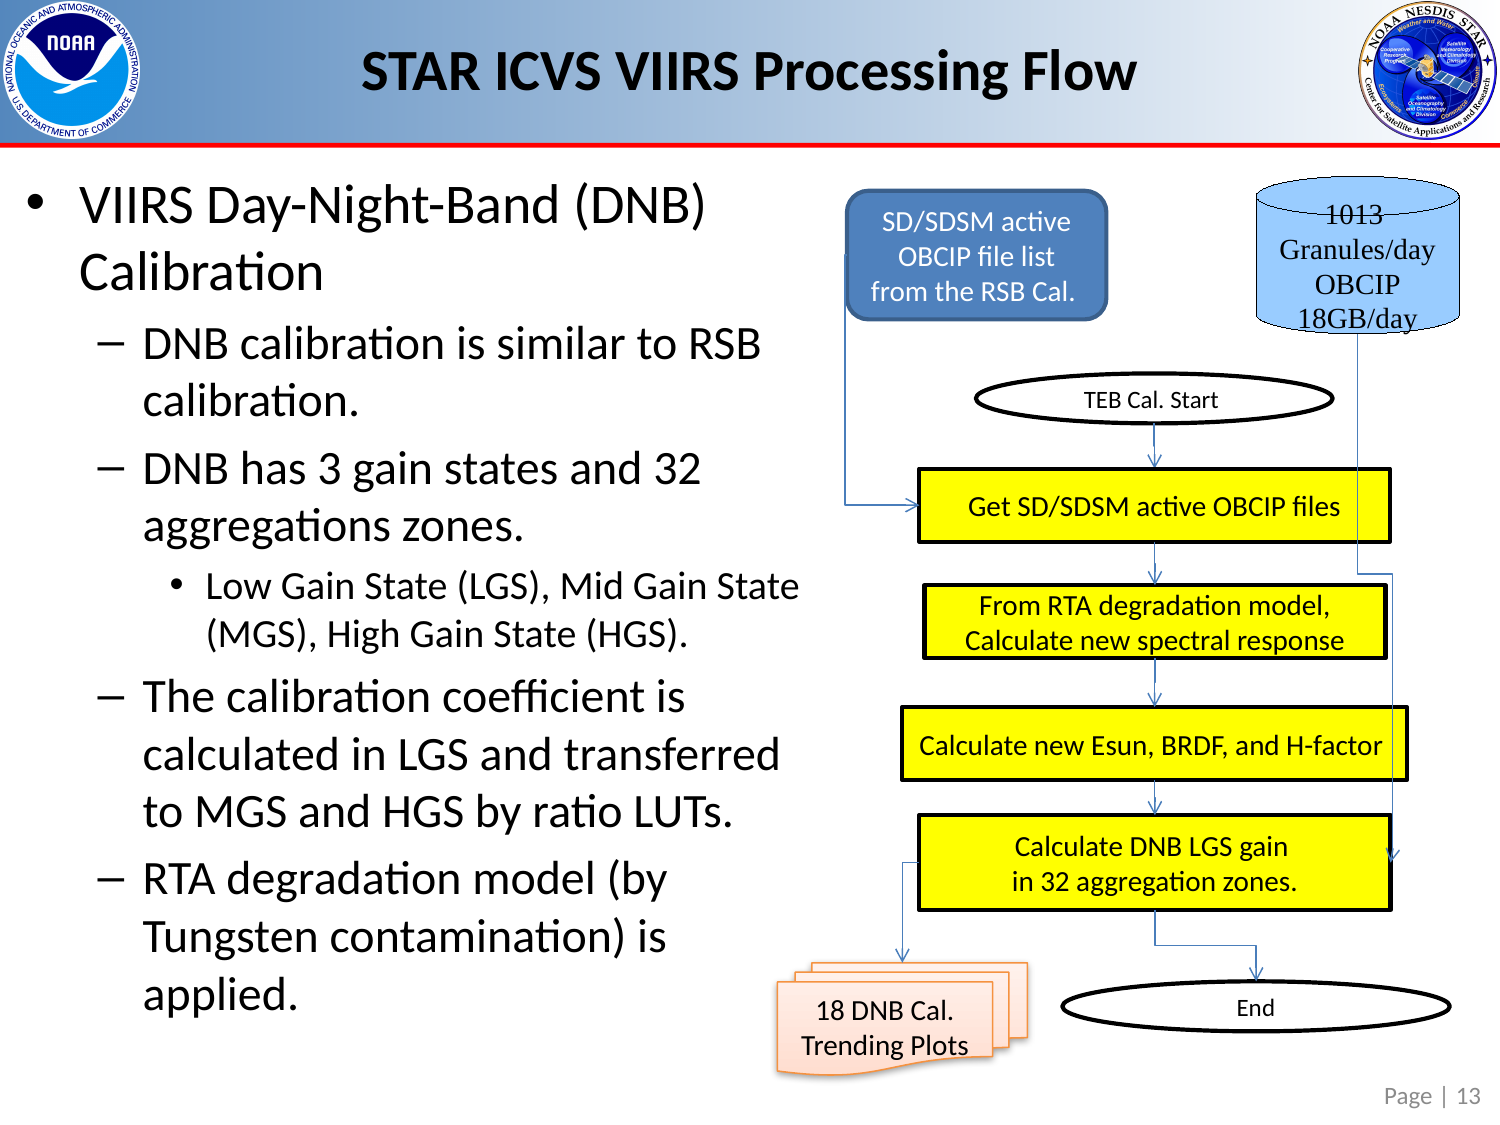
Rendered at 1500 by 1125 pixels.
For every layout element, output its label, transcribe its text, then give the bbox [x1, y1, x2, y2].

text_box 1013 Granules/day OBCIP 18GB/day [1256, 176, 1460, 334]
text_box 18 DNB Cal. Trending Plots [776, 962, 1029, 1076]
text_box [1169, 894, 1242, 997]
text_box From RTA degradation model, Calculate new spectral response [922, 583, 1388, 660]
title STAR ICVS VIIRS Processing Flow [75, 0, 1425, 135]
picture [1358, 1, 1497, 140]
text_box Calculate DNB LGS gain in 32 aggregation zones. [917, 813, 1393, 912]
text_box SD/SDSM active OBCIP file list from the RSB Cal. [844, 188, 1109, 322]
text_box Calculate new Esun, BRDF, and H-factor [1393, 705, 1409, 782]
text_box TEB Cal. Start [973, 371, 1335, 426]
text_box End [1060, 979, 1452, 1034]
list VIIRS Day-Night-Band (DNB) Calibration DNB calibration is similar to RSB calibration. DNB has 3 gain states and 32 aggregations zones. Low Gain State (LGS), Mid Gain State (MGS), High Gain State (HGS). The calibration coefficient is calculated in LGS and transferred to MGS and HGS by ratio LUTs. RTA degradation model (by Tungsten contamination) is applied. [10, 160, 847, 1032]
picture [3, 1, 140, 139]
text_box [846, 254, 920, 506]
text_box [1109, 581, 1500, 615]
text_box Get SD/SDSM active OBCIP files [1358, 467, 1392, 544]
text_box Calculate new Esun, BRDF, and H-factor [900, 705, 1392, 782]
slide_number Page | 13 [1146, 1065, 1497, 1125]
text_box Get SD/SDSM active OBCIP files [917, 467, 1357, 544]
